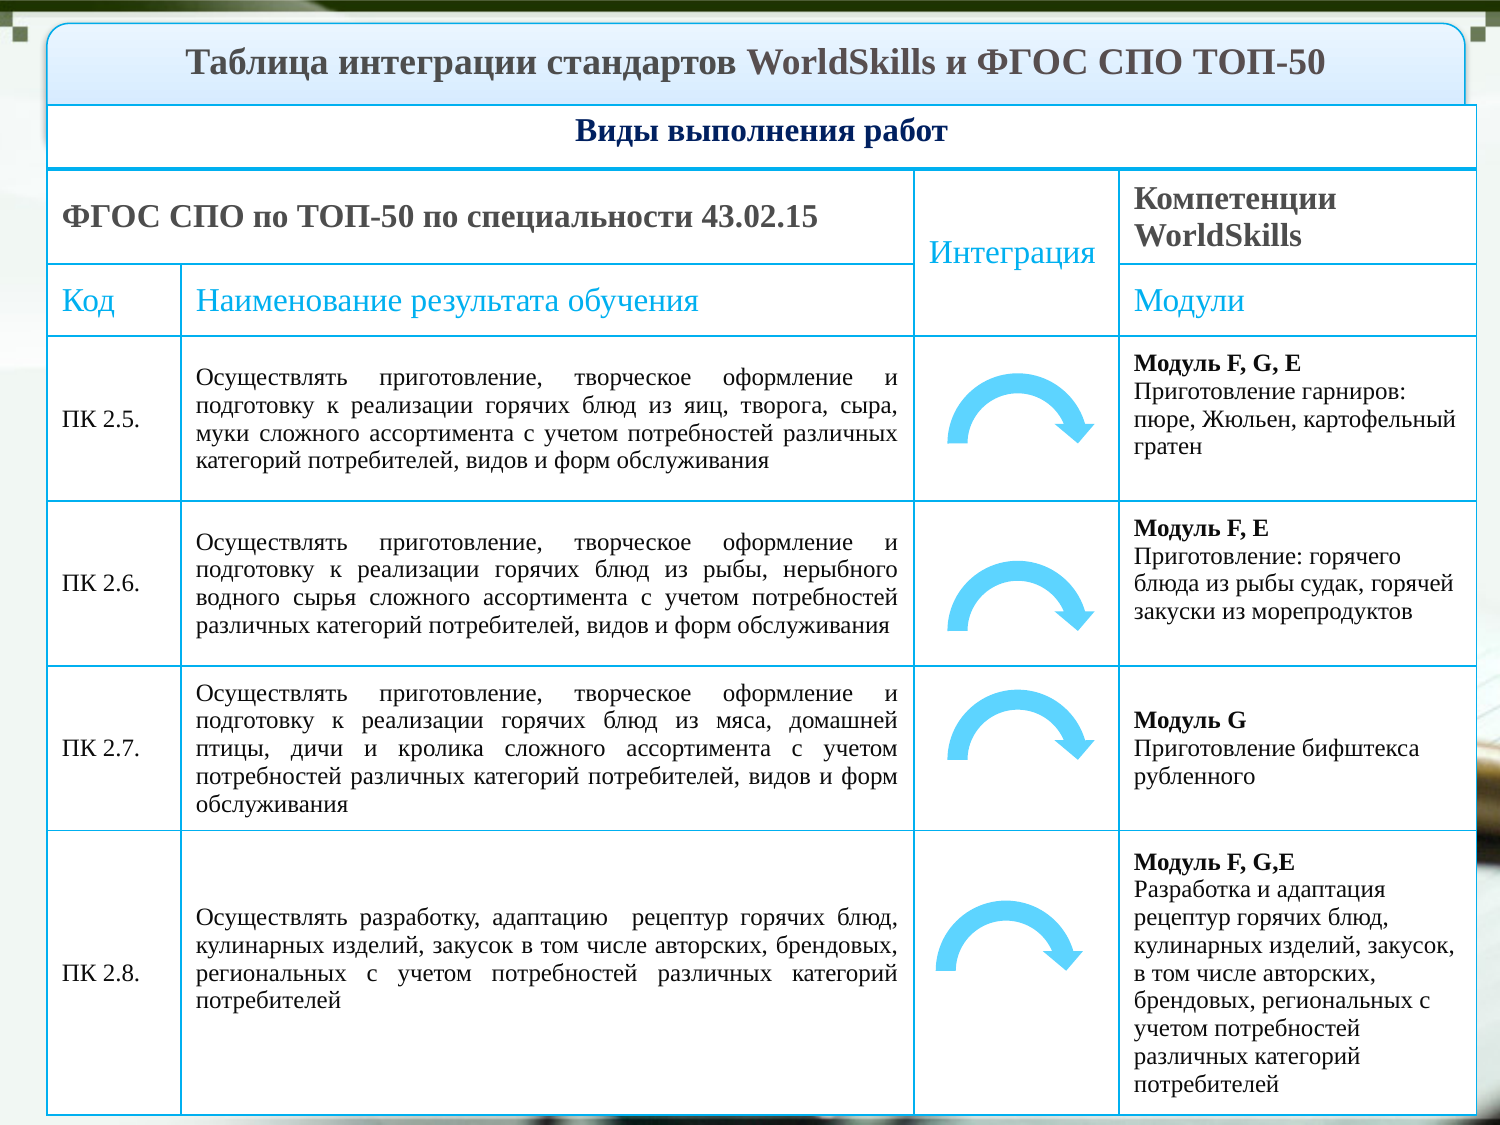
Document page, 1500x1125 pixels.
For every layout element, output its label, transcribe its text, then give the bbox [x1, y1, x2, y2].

picture [0, 0, 1500, 1125]
table_cell Осуществлять приготовление, творческое оформление и подготовку к реализации горячих блюд из рыбы, нерыбного водного сырья сложного ассортимента с учетом потребностей различных категорий потребителей, видов и форм обслуживания [182, 502, 913, 665]
table_cell Модуль F, Е Приготовление: горячего блюда из рыбы судак, горячей закуски из морепродуктов [1120, 502, 1476, 665]
text_box [947, 560, 1095, 632]
table_cell Наименование результата обучения [182, 265, 913, 335]
text_box [935, 900, 1083, 971]
table_cell Осуществлять разработку, адаптацию рецептур горячих блюд, кулинарных изделий, закусок в том числе авторских, брендовых, региональных с учетом потребностей различных категорий потребителей [182, 831, 913, 1114]
table_cell [915, 831, 1118, 1114]
table_cell ПК 2.6. [48, 502, 180, 665]
table_cell Интеграция [915, 171, 1118, 335]
text_box Таблица интеграции стандартов WorldSkills и ФГОС СПО ТОП-50 [46, 22, 1466, 104]
table_cell ПК 2.7. [48, 667, 180, 830]
table_cell ФГОС СПО по ТОП-50 по специальности 43.02.15 [48, 171, 913, 263]
table_cell ПК 2.5. [48, 337, 180, 500]
table_cell Модули [1120, 265, 1476, 335]
table_cell Модуль F, G,Е Разработка и адаптация рецептур горячих блюд, кулинарных изделий, закусок, в том числе авторских, брендовых, региональных с учетом потребностей различных категорий потребителей [1120, 831, 1476, 1114]
text_box [947, 689, 1095, 760]
table_cell Модуль F, G, Е Приготовление гарниров: пюре, Жюльен, картофельный гратен [1120, 337, 1476, 500]
table_cell [915, 667, 1118, 830]
table_cell Компетенции WorldSkills [1120, 171, 1476, 263]
table_cell ПК 2.8. [48, 831, 180, 1114]
table_cell [915, 502, 1118, 665]
text_box [947, 373, 1095, 444]
table_cell Модуль G Приготовление бифштекса рубленного [1120, 667, 1476, 830]
table_header Виды выполнения работ [48, 106, 1476, 167]
table_cell Осуществлять приготовление, творческое оформление и подготовку к реализации горячих блюд из яиц, творога, сыра, муки сложного ассортимента с учетом потребностей различных категорий потребителей, видов и форм обслуживания [182, 337, 913, 500]
table_cell Осуществлять приготовление, творческое оформление и подготовку к реализации горячих блюд из мяса, домашней птицы, дичи и кролика сложного ассортимента с учетом потребностей различных категорий потребителей, видов и форм обслуживания [182, 667, 913, 830]
table_cell Код [48, 265, 180, 335]
table_cell [915, 337, 1118, 500]
